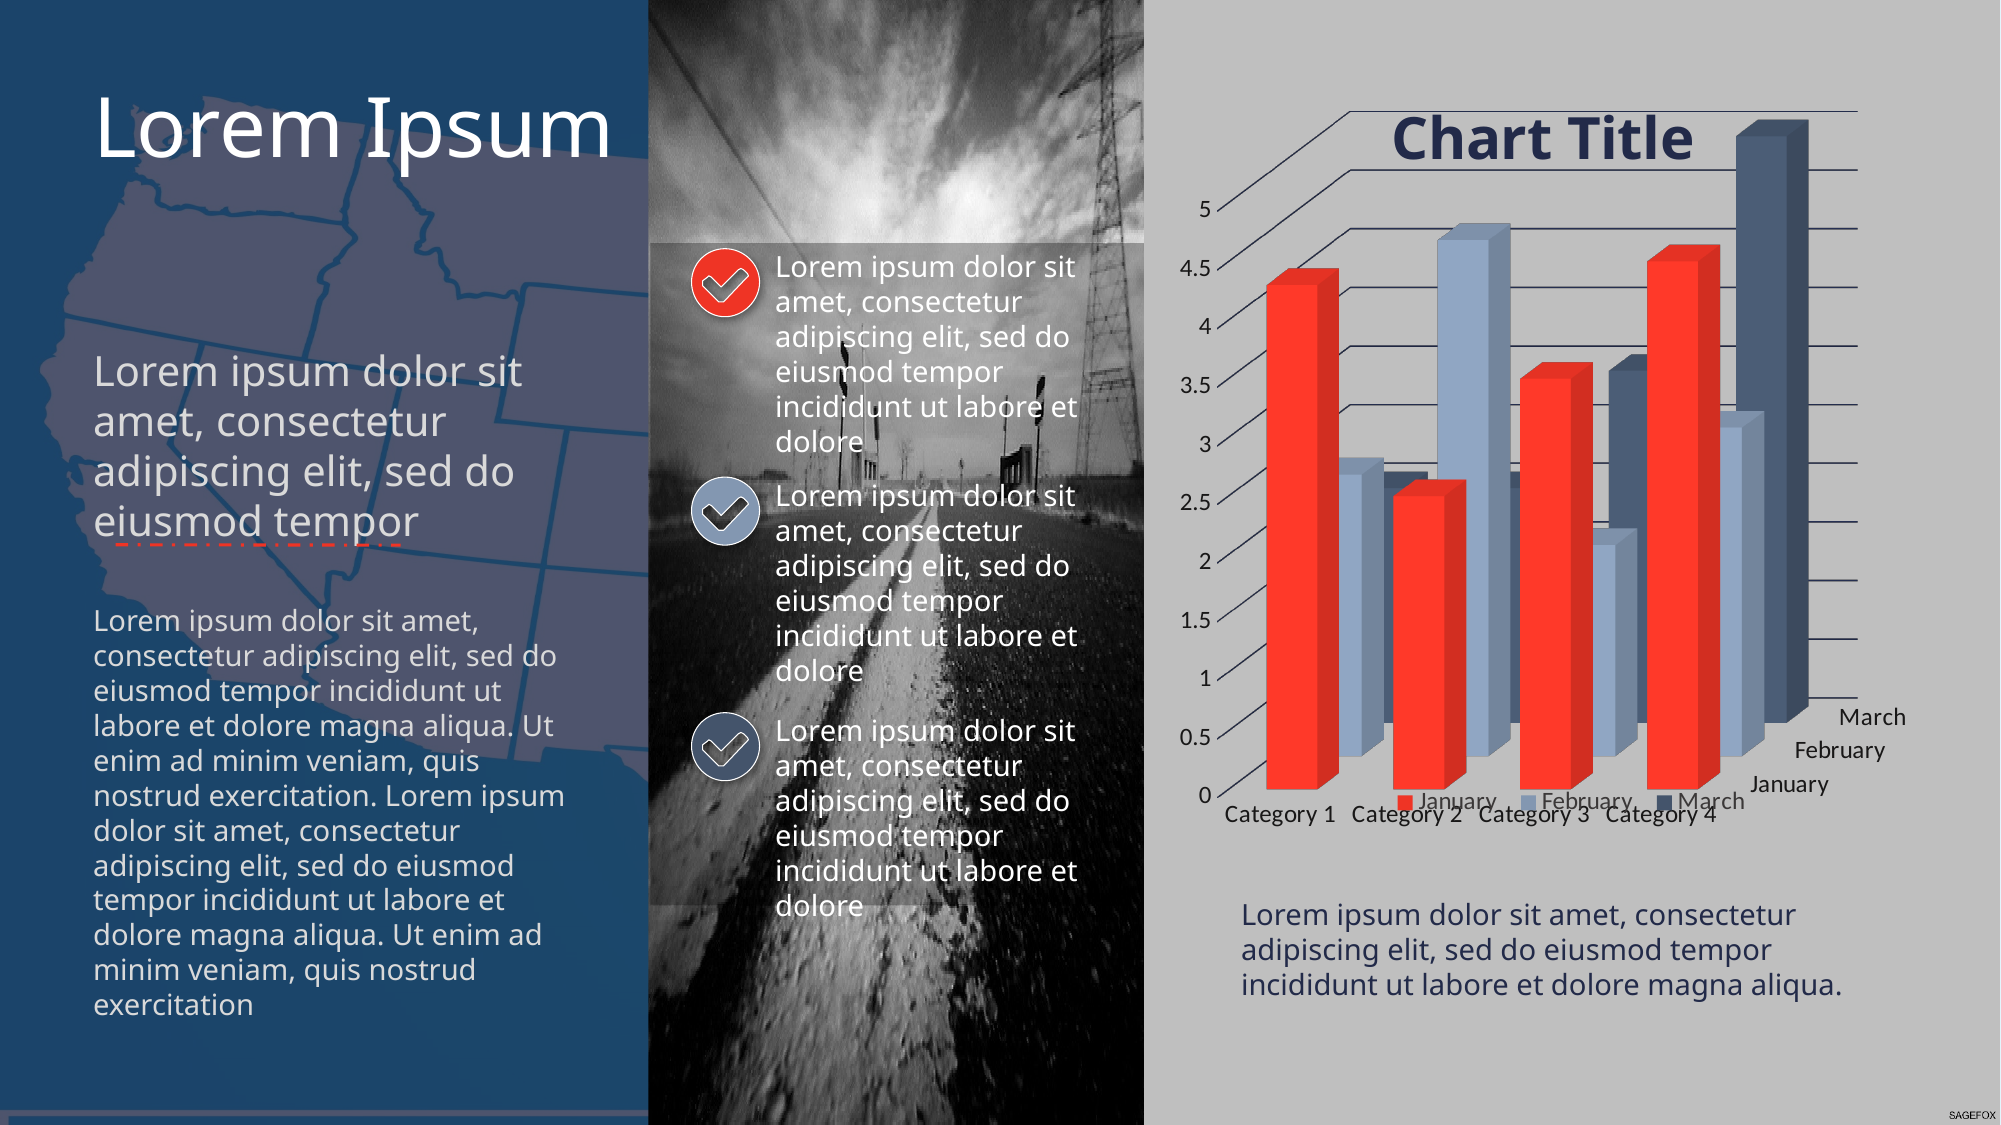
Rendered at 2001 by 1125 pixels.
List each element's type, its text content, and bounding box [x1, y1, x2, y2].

text_box Lorem ipsum dolor sit amet, consectetur adipiscing elit, sed do eiusmod tempor incididunt ut labore et dolore [775, 248, 1121, 459]
chart [1159, 10, 1975, 906]
text_box [1143, 0, 2000, 1125]
text_box Lorem ipsum dolor sit amet, consectetur adipiscing elit, sed do eiusmod tempor incididunt ut labore et dolore magna aliqua. [1226, 906, 1909, 1009]
text_box [649, 242, 1143, 907]
text_box [691, 477, 760, 546]
text_box Lorem Ipsum [78, 66, 649, 182]
text_box [647, 0, 1143, 1125]
text_box [691, 712, 760, 781]
text_box Lorem ipsum dolor sit amet, consectetur adipiscing elit, sed do eiusmod tempor incididunt ut labore et dolore magna aliqua. Ut enim ad minim veniam, quis nostrud exercitation. Lorem ipsum dolor sit amet, consectetur adipiscing elit, sed do eiusmod tempor incididunt ut labore et dolore magna aliqua. Ut enim ad minim veniam, quis nostrud exercitation [78, 594, 604, 1074]
text_box [691, 248, 760, 317]
picture [1924, 0, 2001, 1125]
text_box Lorem ipsum dolor sit amet, consectetur adipiscing elit, sed do eiusmod tempor incididunt ut labore et dolore [775, 477, 1121, 687]
text_box Lorem ipsum dolor sit amet, consectetur adipiscing elit, sed do eiusmod tempor [78, 337, 604, 552]
text_box Lorem ipsum dolor sit amet, consectetur adipiscing elit, sed do eiusmod tempor incididunt ut labore et dolore [775, 712, 1121, 923]
